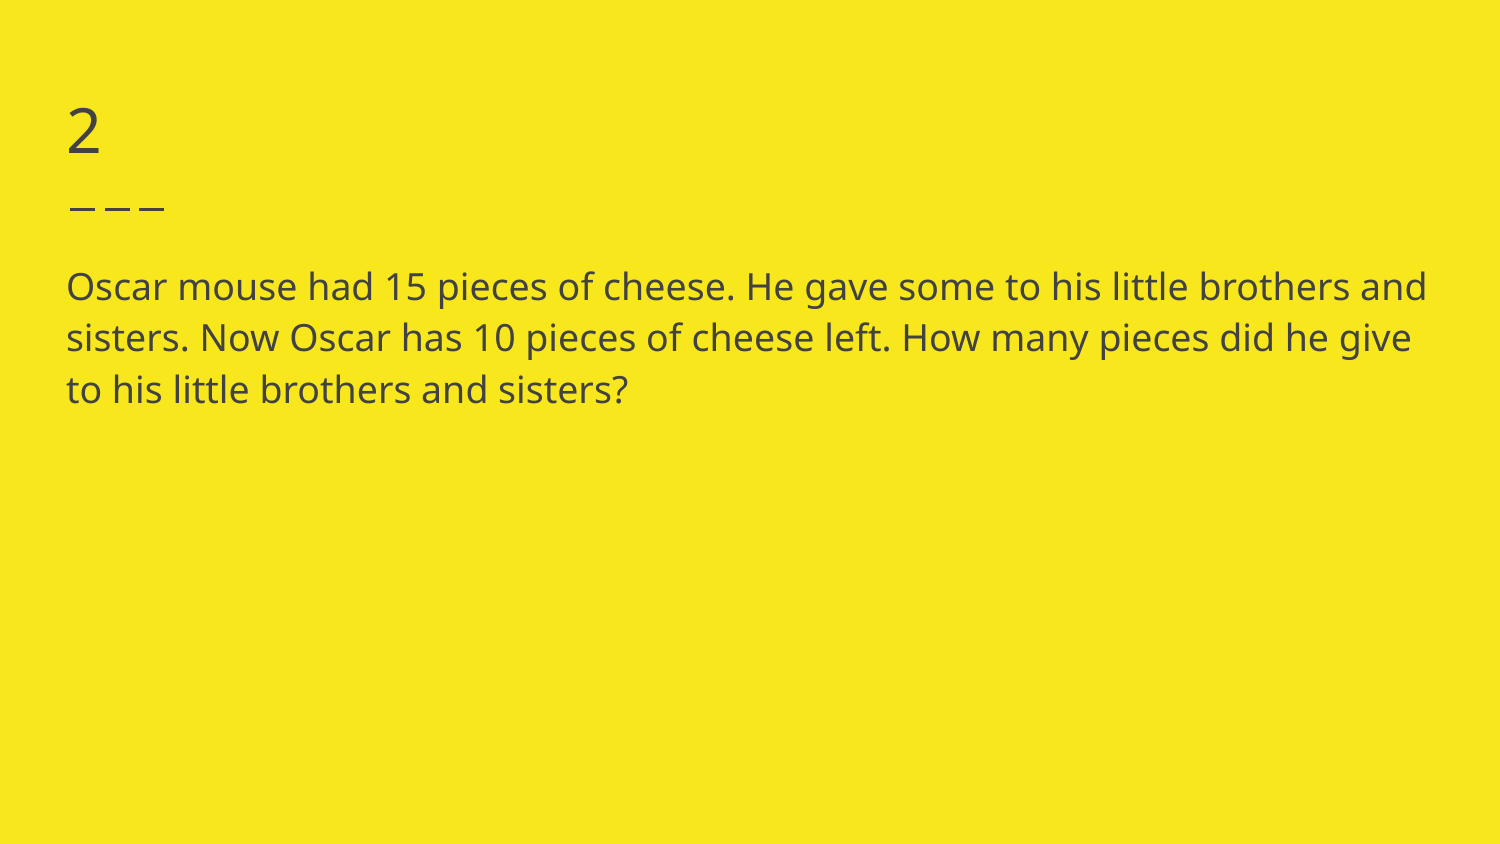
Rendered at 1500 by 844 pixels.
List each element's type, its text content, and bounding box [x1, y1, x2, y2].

list Oscar mouse had 15 pieces of cheese. He gave some to his little brothers and sisters. Now Oscar has 10 pieces of cheese left. How many pieces did he give to his little brothers and sisters? [51, 240, 1449, 750]
title 2 [51, 61, 1449, 182]
